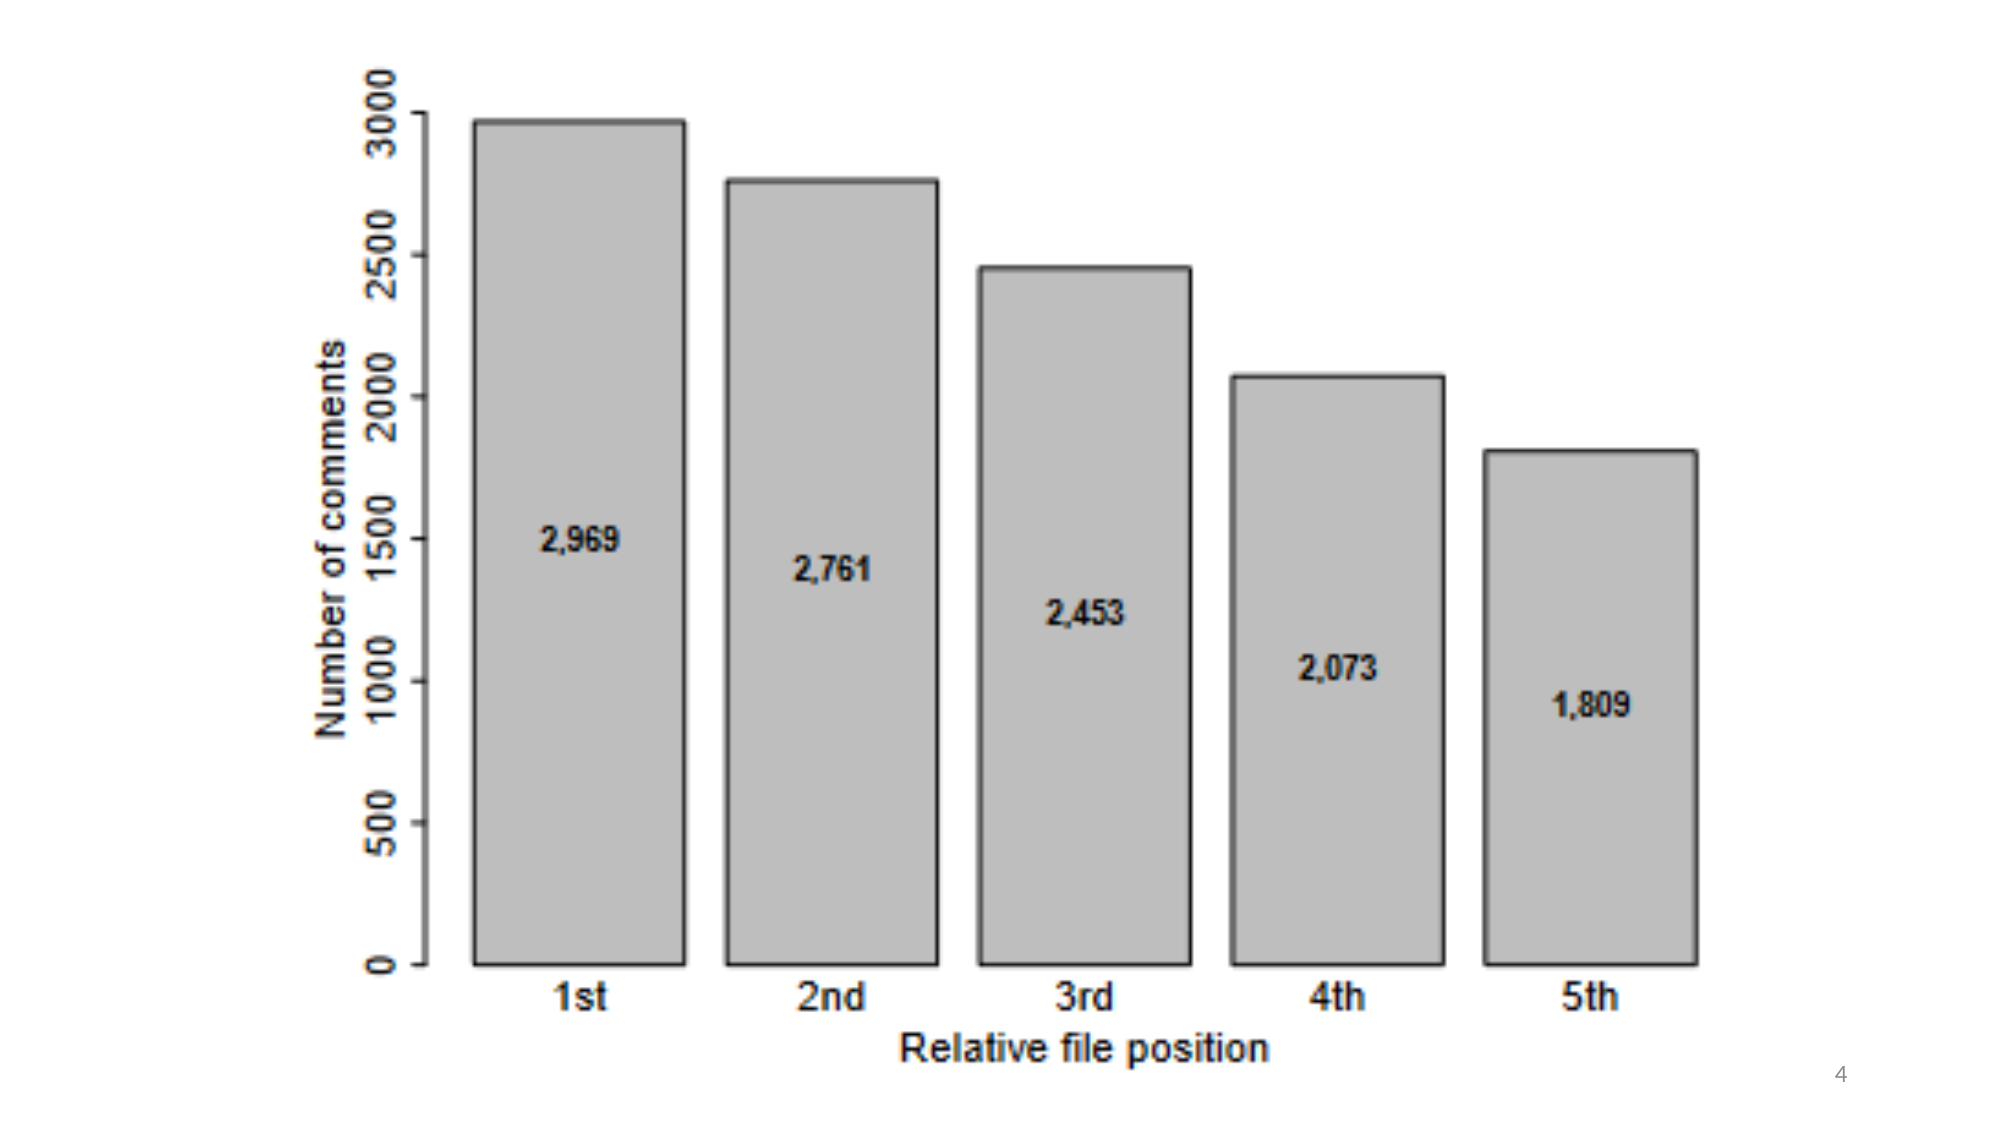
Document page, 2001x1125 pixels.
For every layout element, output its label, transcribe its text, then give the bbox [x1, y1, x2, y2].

slide_number 4 [1792, 1042, 1863, 1103]
picture [232, 2, 1792, 1123]
